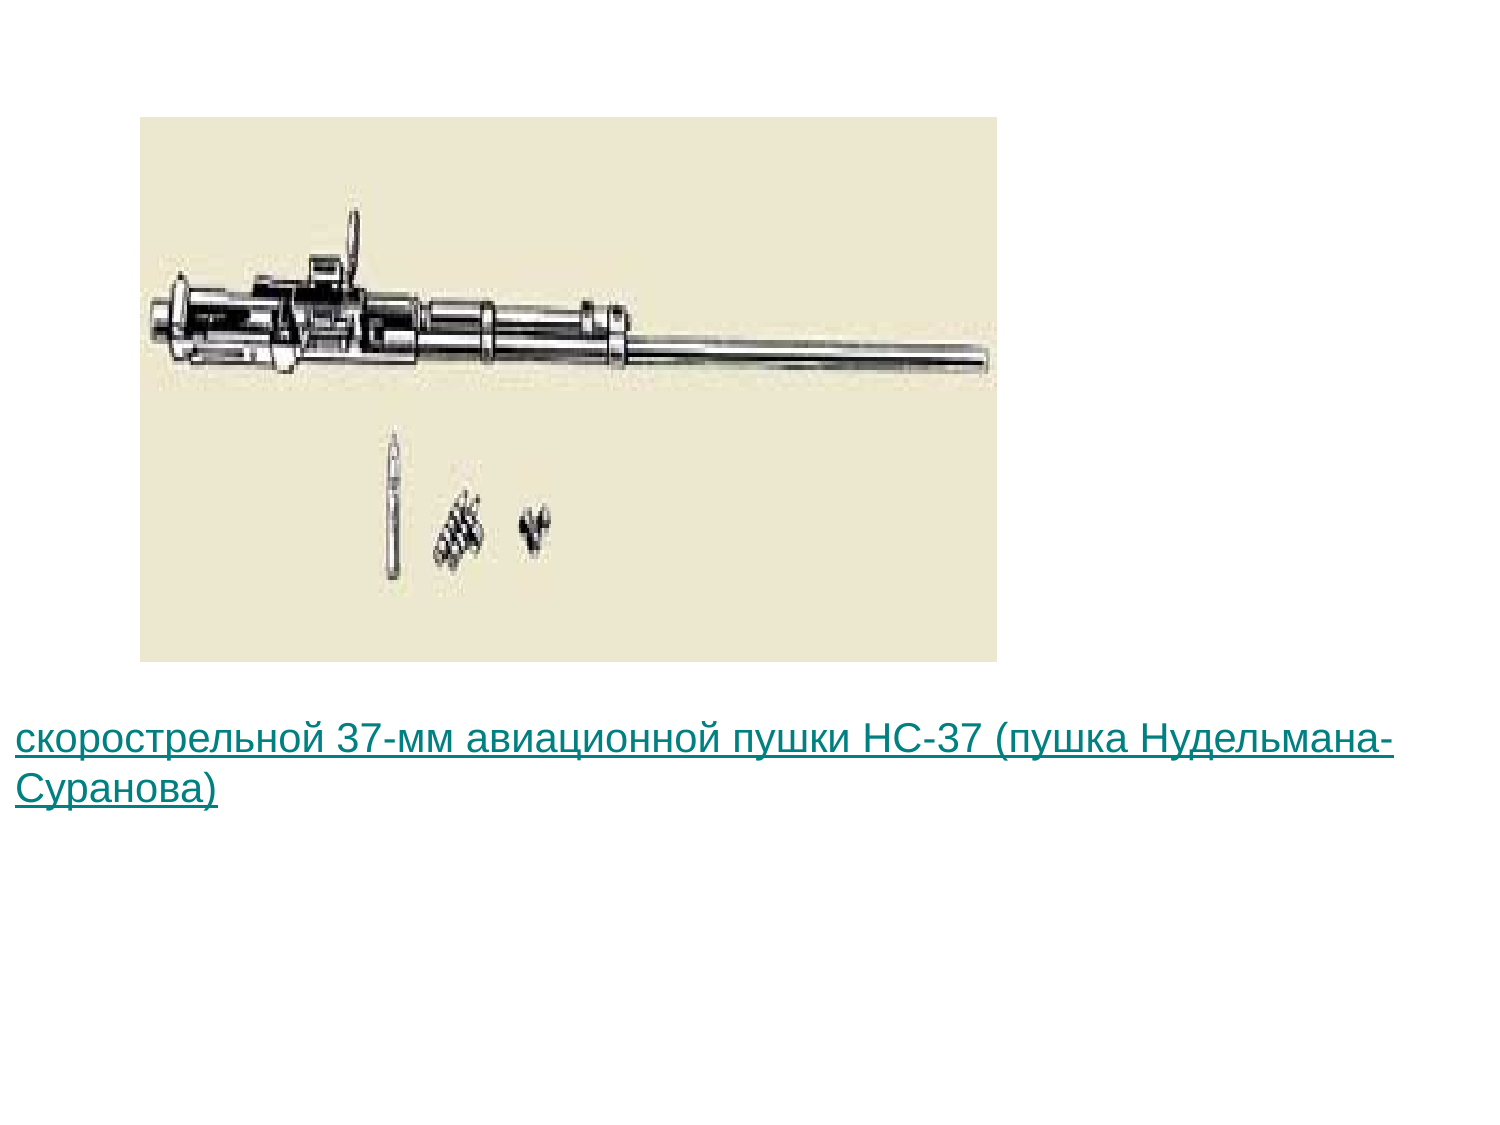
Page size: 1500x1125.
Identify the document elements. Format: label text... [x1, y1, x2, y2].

text_box скорострельной 37-мм авиационной пушки НС-37 (пушка Нудельмана-Суранова) [0, 703, 1453, 819]
picture [140, 116, 997, 662]
